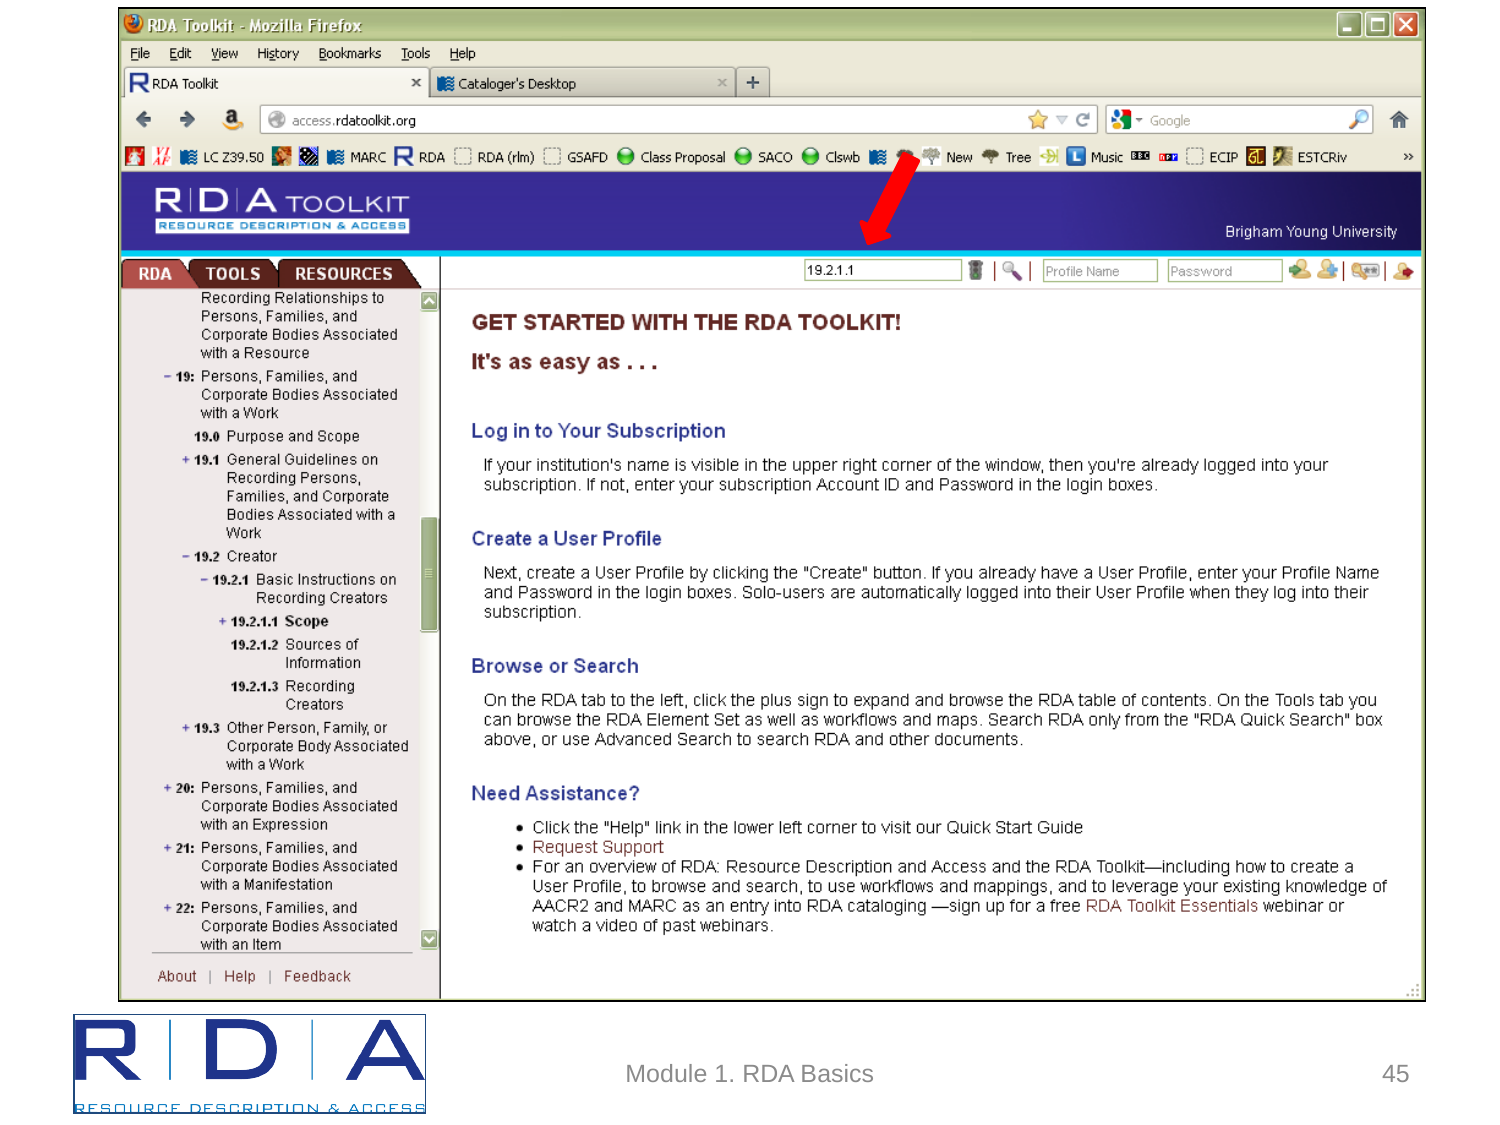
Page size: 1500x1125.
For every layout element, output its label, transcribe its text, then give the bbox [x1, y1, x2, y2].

slide_number 45 [1074, 1042, 1425, 1103]
footer Module 1. RDA Basics [512, 1042, 988, 1103]
picture [75, 1015, 425, 1112]
picture [118, 8, 1426, 1001]
